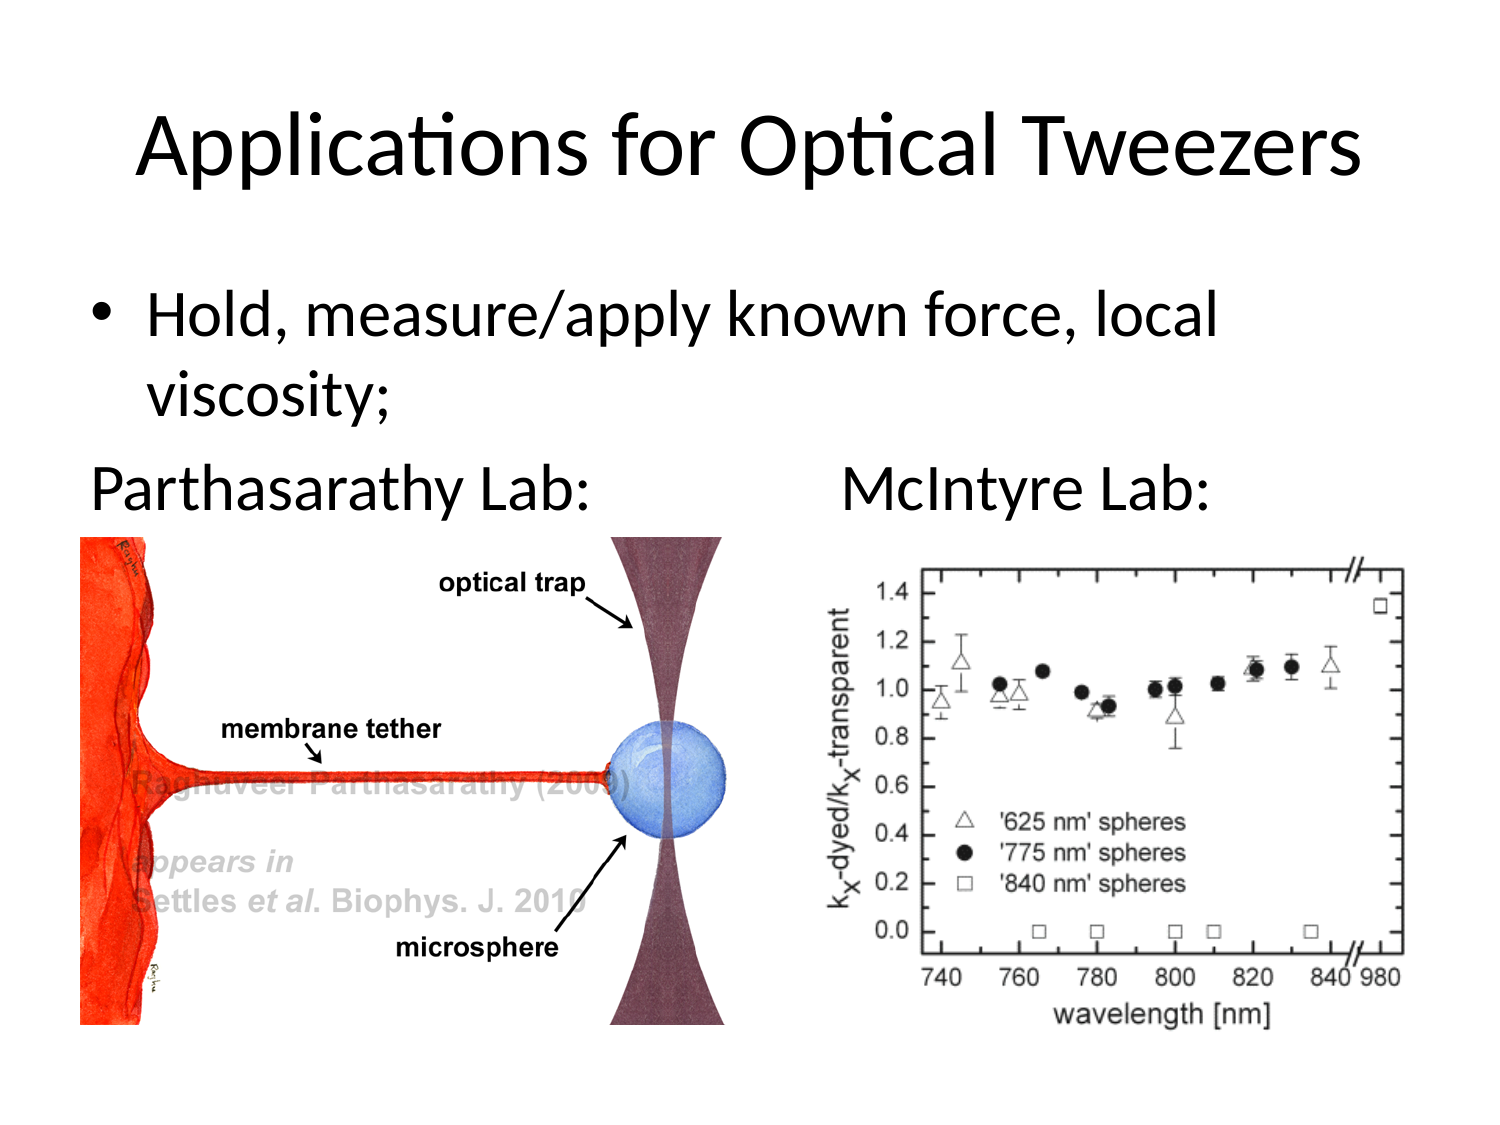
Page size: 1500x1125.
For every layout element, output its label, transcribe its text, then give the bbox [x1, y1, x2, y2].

picture [79, 537, 748, 1026]
list Hold, measure/apply known force, local viscosity; Parthasarathy Lab: McIntyre Lab: [75, 262, 1425, 1005]
title Applications for Optical Tweezers [75, 45, 1425, 233]
picture [812, 532, 1423, 1058]
